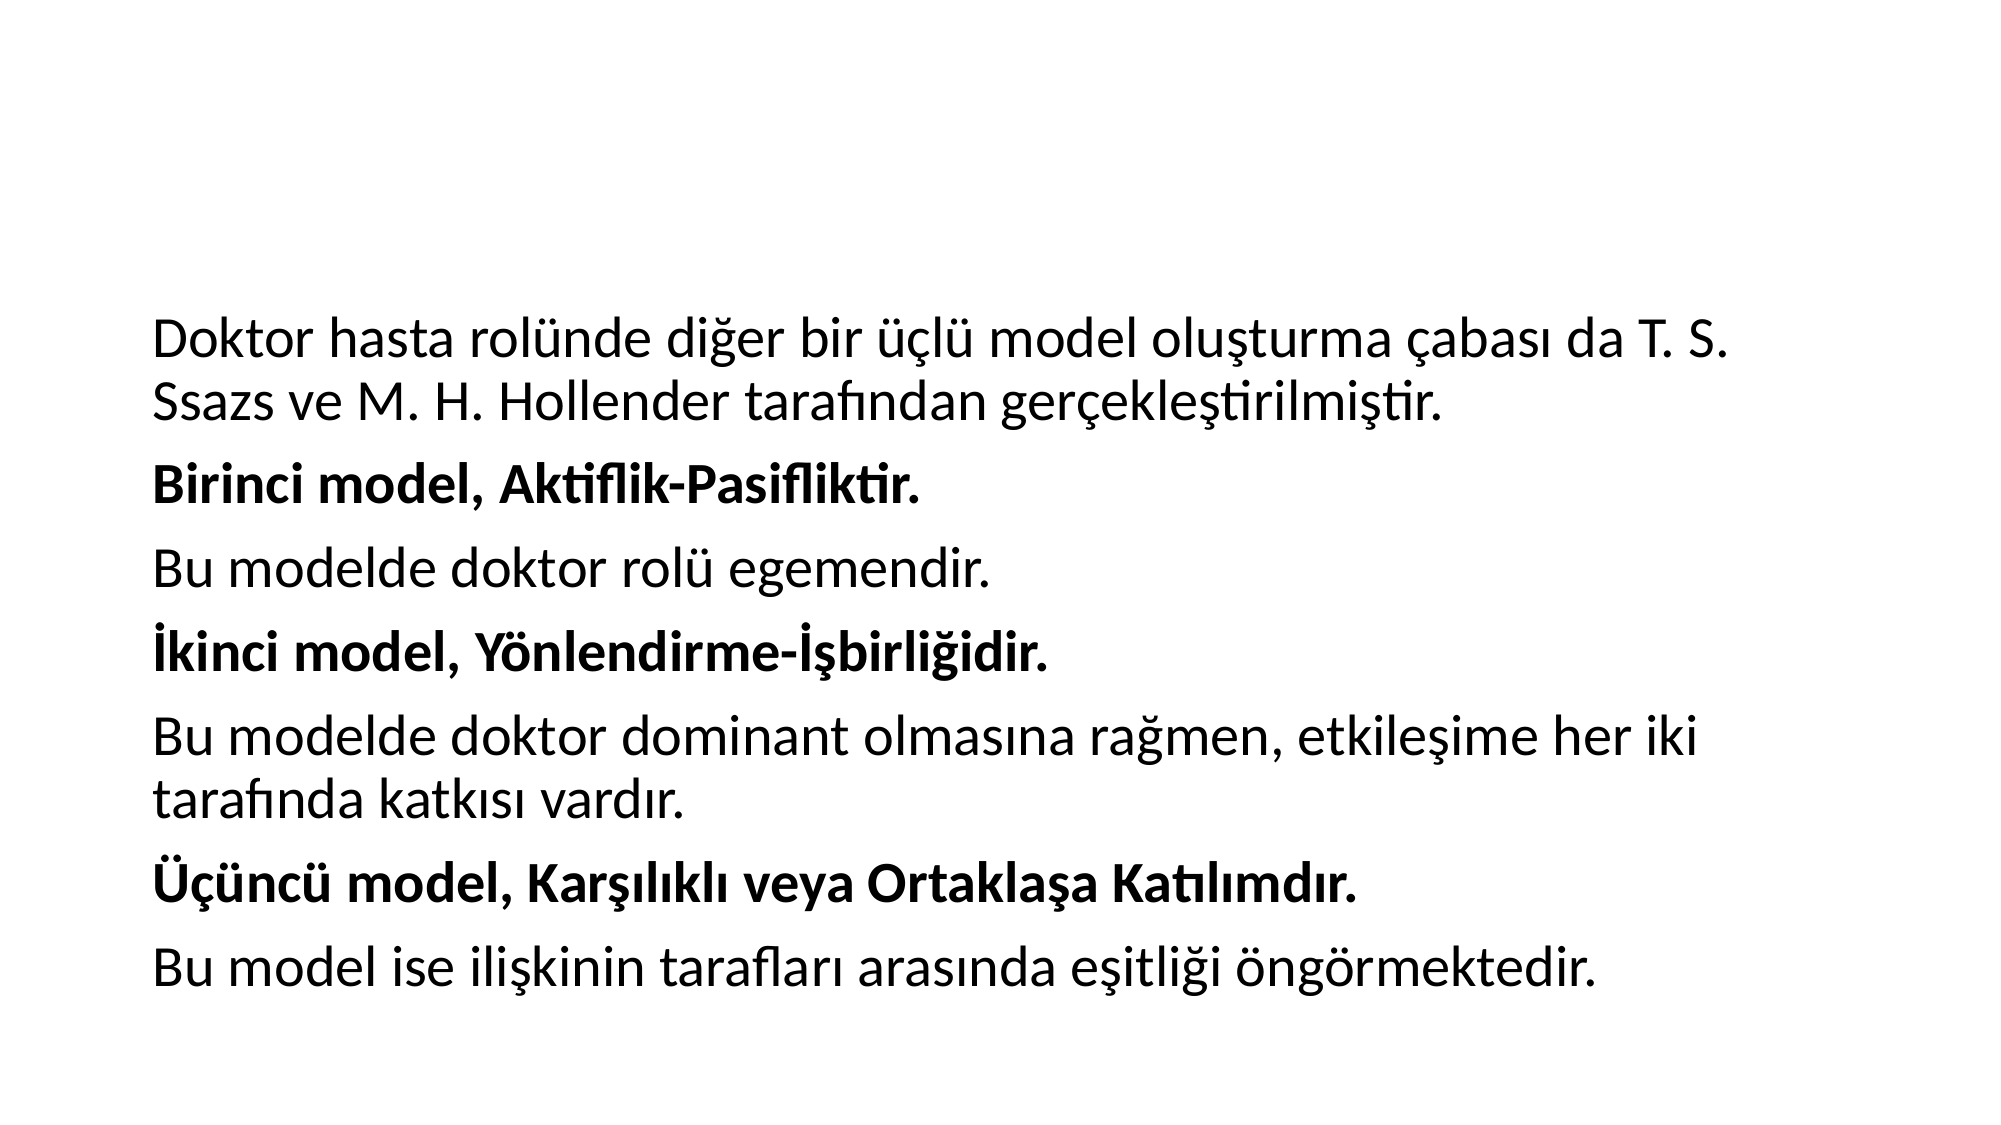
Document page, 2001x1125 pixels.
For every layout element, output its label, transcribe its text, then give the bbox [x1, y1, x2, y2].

list Doktor hasta rolünde diğer bir üçlü model oluşturma çabası da T. S. Ssazs ve M. H. Hollender tarafından gerçekleştirilmiştir. Birinci model, Aktiflik-Pasifliktir. Bu modelde doktor rolü egemendir. İkinci model, Yönlendirme-İşbirliğidir. Bu modelde doktor dominant olmasına rağmen, etkileşime her iki tarafında katkısı vardır. Üçüncü model, Karşılıklı veya Ortaklaşa Katılımdır. Bu model ise ilişkinin tarafları arasında eşitliği öngörmektedir. [137, 299, 1863, 1014]
